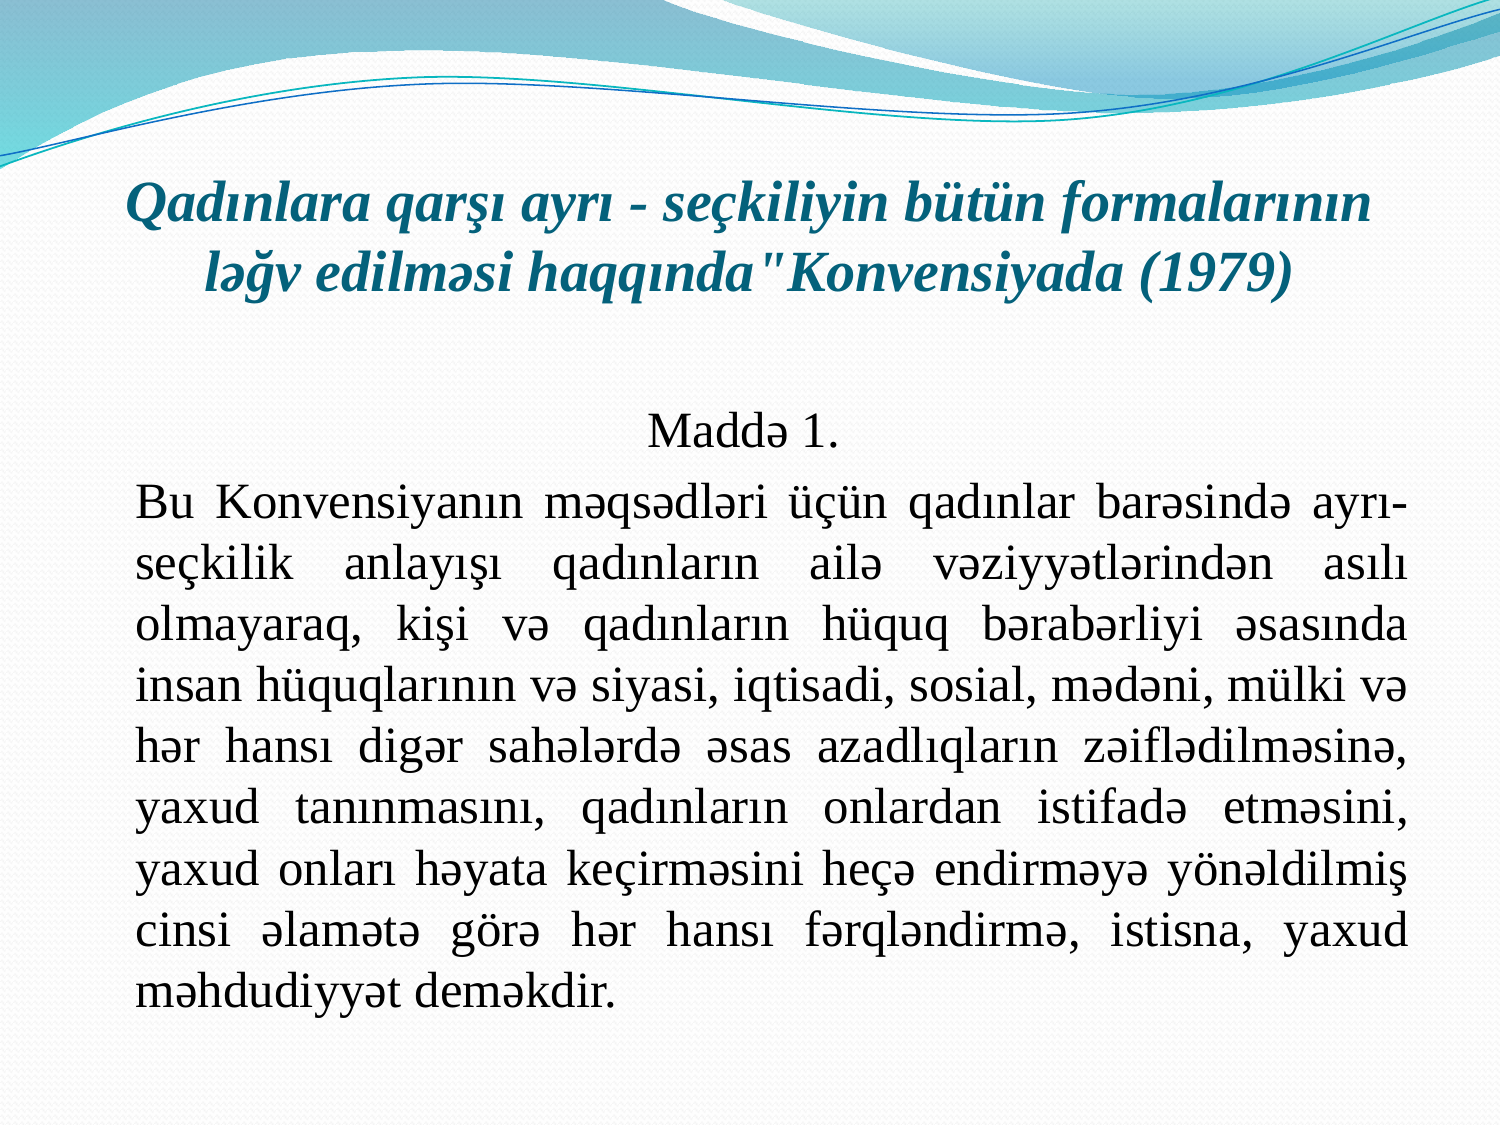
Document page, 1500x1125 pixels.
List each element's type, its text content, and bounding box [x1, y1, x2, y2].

list Maddə 1. Bu Konvensiyanın məqsədləri üçün qadınlar barəsində ayrı-seçkilik anlayışı qadınların ailə vəziyyətlərindən asılı olmayaraq, kişi və qadınların hüquq bərabərliyi əsasında insan hüquqlarının və siyasi, iqtisadi, sosial, mədəni, mülki və hər hansı digər sahələrdə əsas azadlıqların zəiflədilməsinə, yaxud tanınmasını, qadınların onlardan istifadə etməsini, yaxud onları həyata keçirməsini heçə endirməyə yönəldilmiş cinsi əlamətə görə hər hansı fərqləndirmə, istisna, yaxud məhdudiyyət deməkdir. [75, 317, 1425, 1038]
title Qadınlara qarşı ayrı - seçkiliyin bütün formalarının ləğv edilməsi haqqında"Konvensiyada (1979) [75, 115, 1425, 303]
